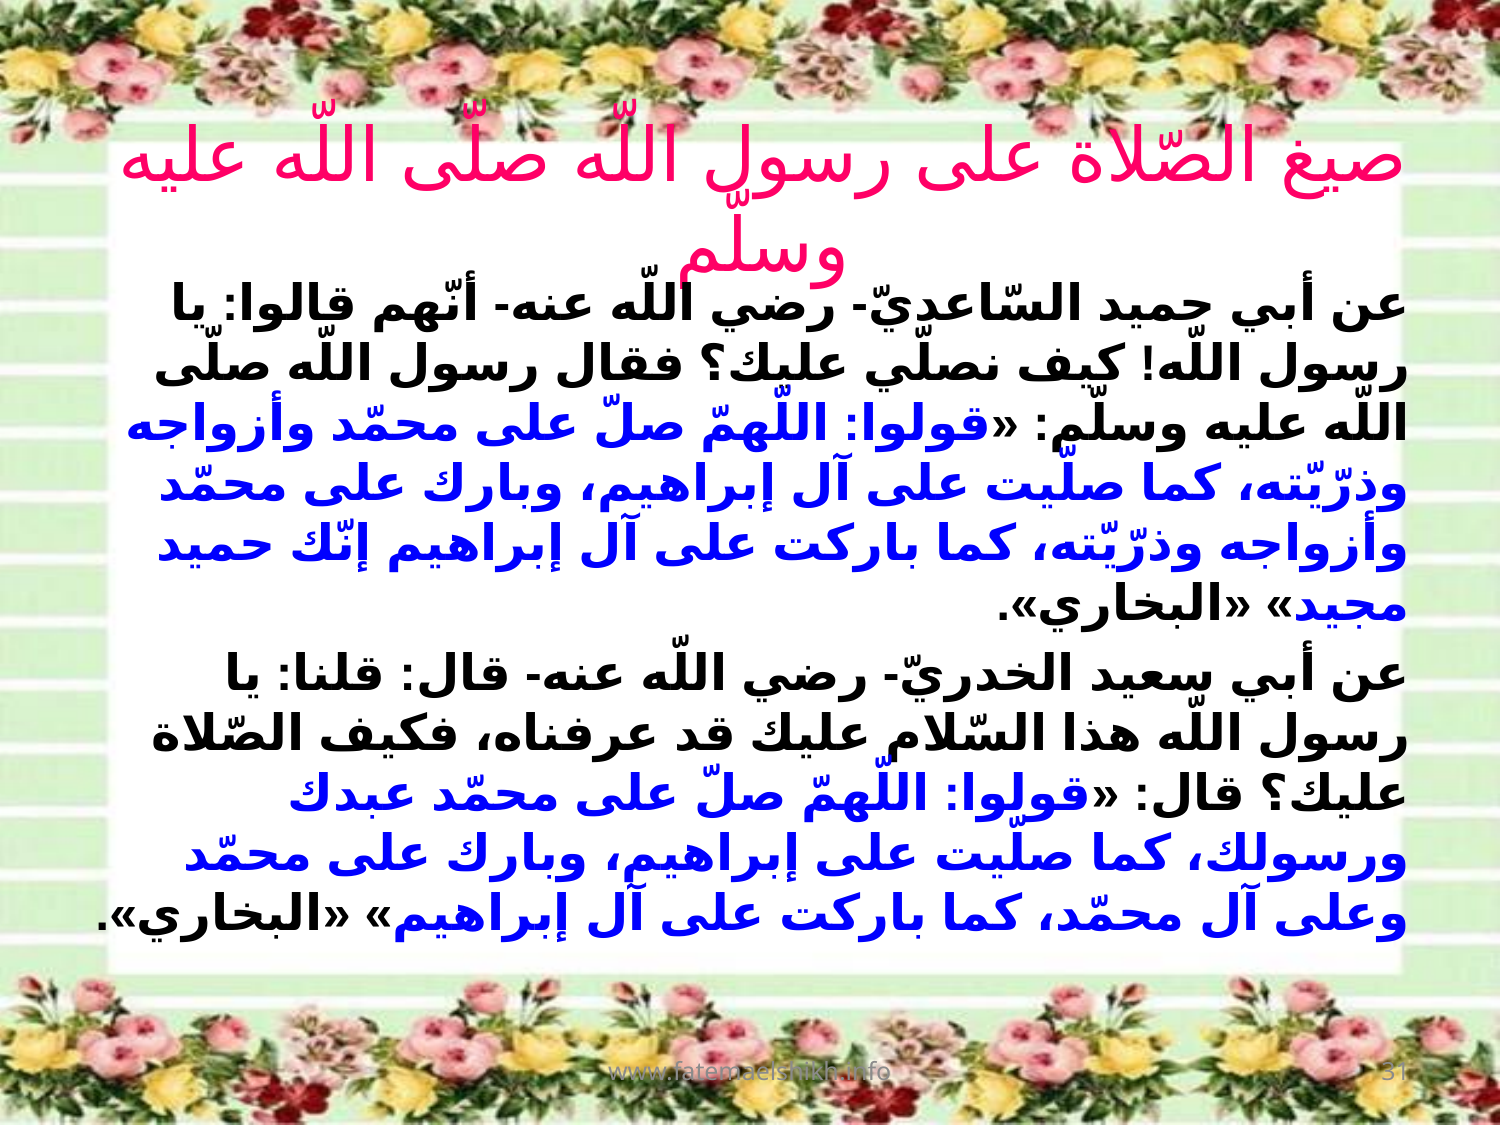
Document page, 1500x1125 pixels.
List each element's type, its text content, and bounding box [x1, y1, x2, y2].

slide_number 31 [1074, 1042, 1425, 1103]
picture [0, 0, 1500, 1125]
list عن أبي حميد السّاعديّ- رضي اللّه عنه- أنّهم قالوا: يا رسول اللّه! كيف نصلّي عليك؟ فقال رسول اللّه صلّى اللّه عليه وسلّم: «قولوا: اللّهمّ صلّ على محمّد وأزواجه وذرّيّته، كما صلّيت على آل إبراهيم، وبارك على محمّد وأزواجه وذرّيّته، كما باركت على آل إبراهيم إنّك حميد مجيد» «البخاري». عن أبي سعيد الخدريّ- رضي اللّه عنه- قال: قلنا: يا رسول اللّه هذا السّلام عليك قد عرفناه، فكيف الصّلاة عليك؟ قال: «قولوا: اللّهمّ صلّ على محمّد عبدك ورسولك، كما صلّيت على إبراهيم، وبارك على محمّد وعلى آل محمّد، كما باركت على آل إبراهيم» «البخاري». [75, 262, 1425, 1005]
title صيغ الصّلاة على رسول اللّه صلّى اللّه عليه وسلّم [87, 125, 1438, 268]
footer www.fatemaelshikh.info [512, 1042, 988, 1103]
